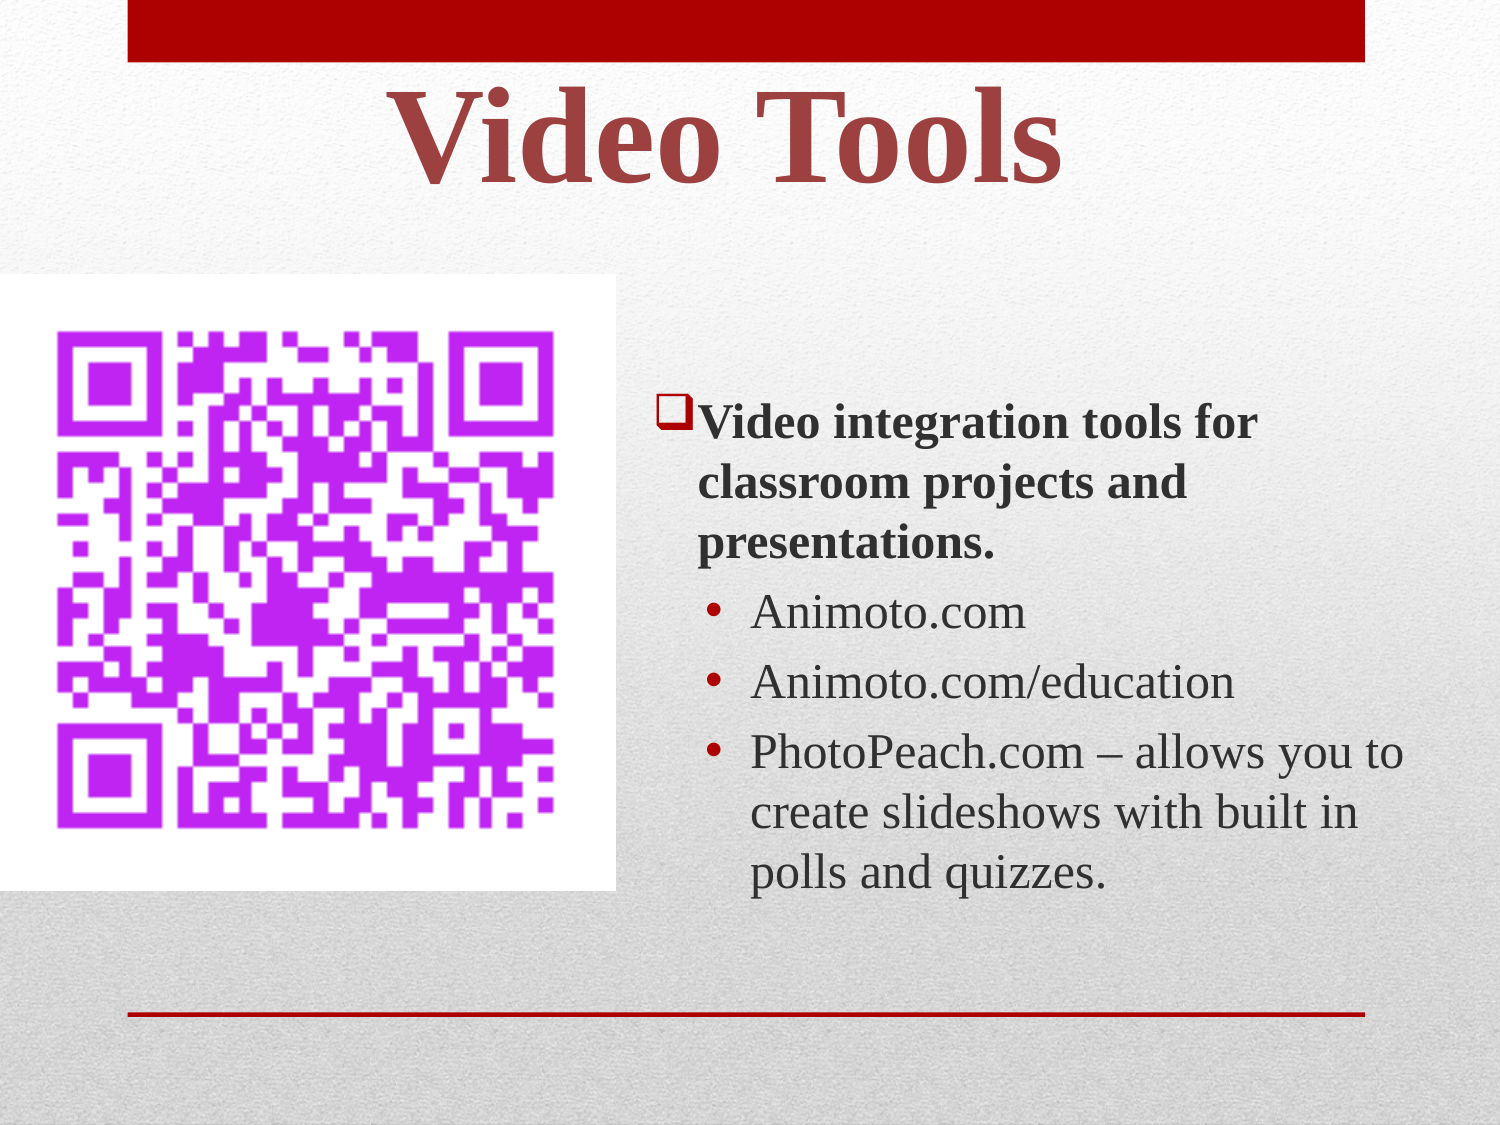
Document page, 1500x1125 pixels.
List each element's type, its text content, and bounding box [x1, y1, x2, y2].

picture [0, 274, 616, 891]
list Video integration tools for classroom projects and presentations. Animoto.com Animoto.com/education PhotoPeach.com – allows you to create slideshows with built in polls and quizzes. [637, 262, 1425, 1025]
text_box Video Tools [225, 37, 1225, 218]
